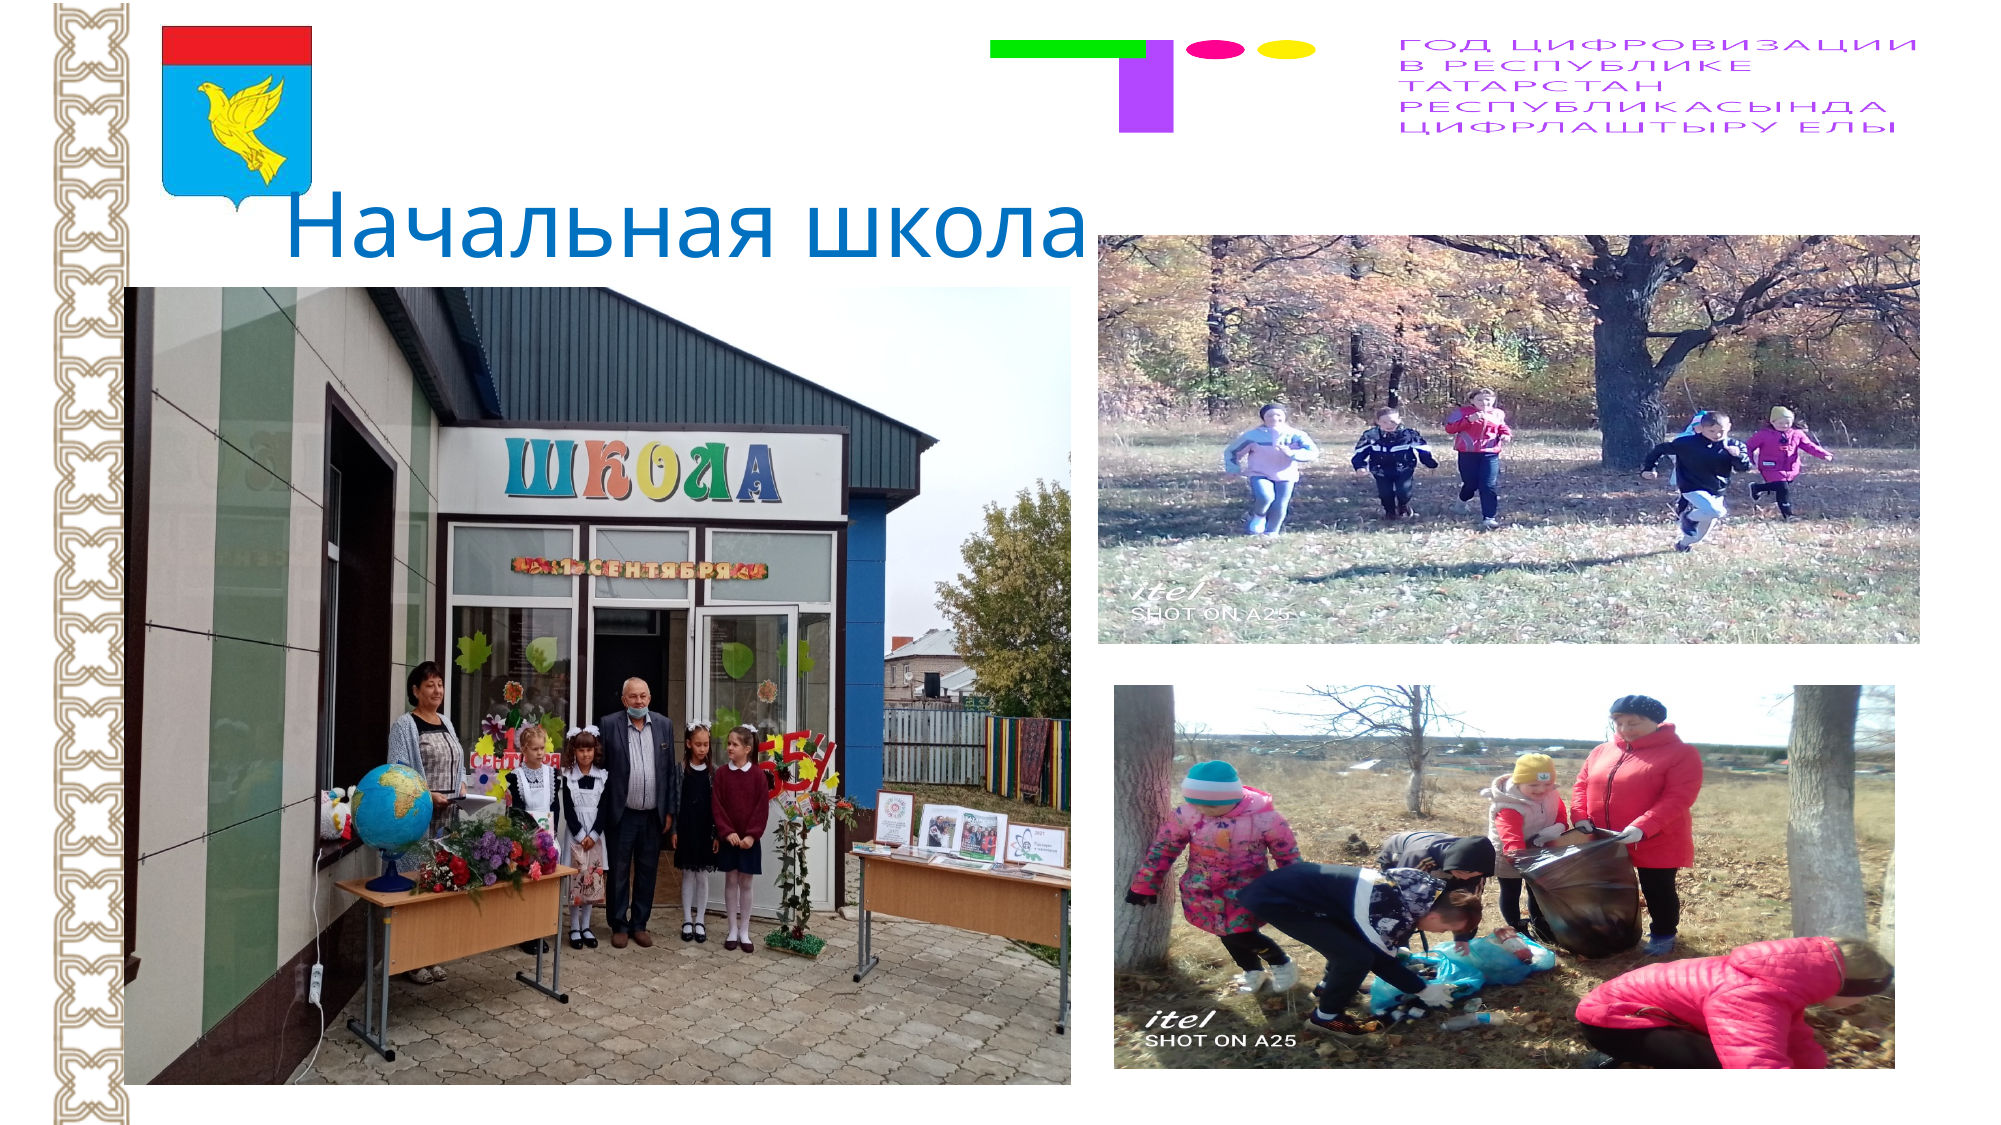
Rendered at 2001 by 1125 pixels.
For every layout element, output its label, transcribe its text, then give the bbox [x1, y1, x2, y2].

picture [160, 24, 312, 168]
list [1098, 235, 1920, 644]
picture [46, 3, 1071, 1125]
picture [969, 29, 1953, 144]
title Начальная школа [149, 168, 1874, 287]
picture [197, 75, 287, 168]
picture [1114, 685, 1895, 1069]
